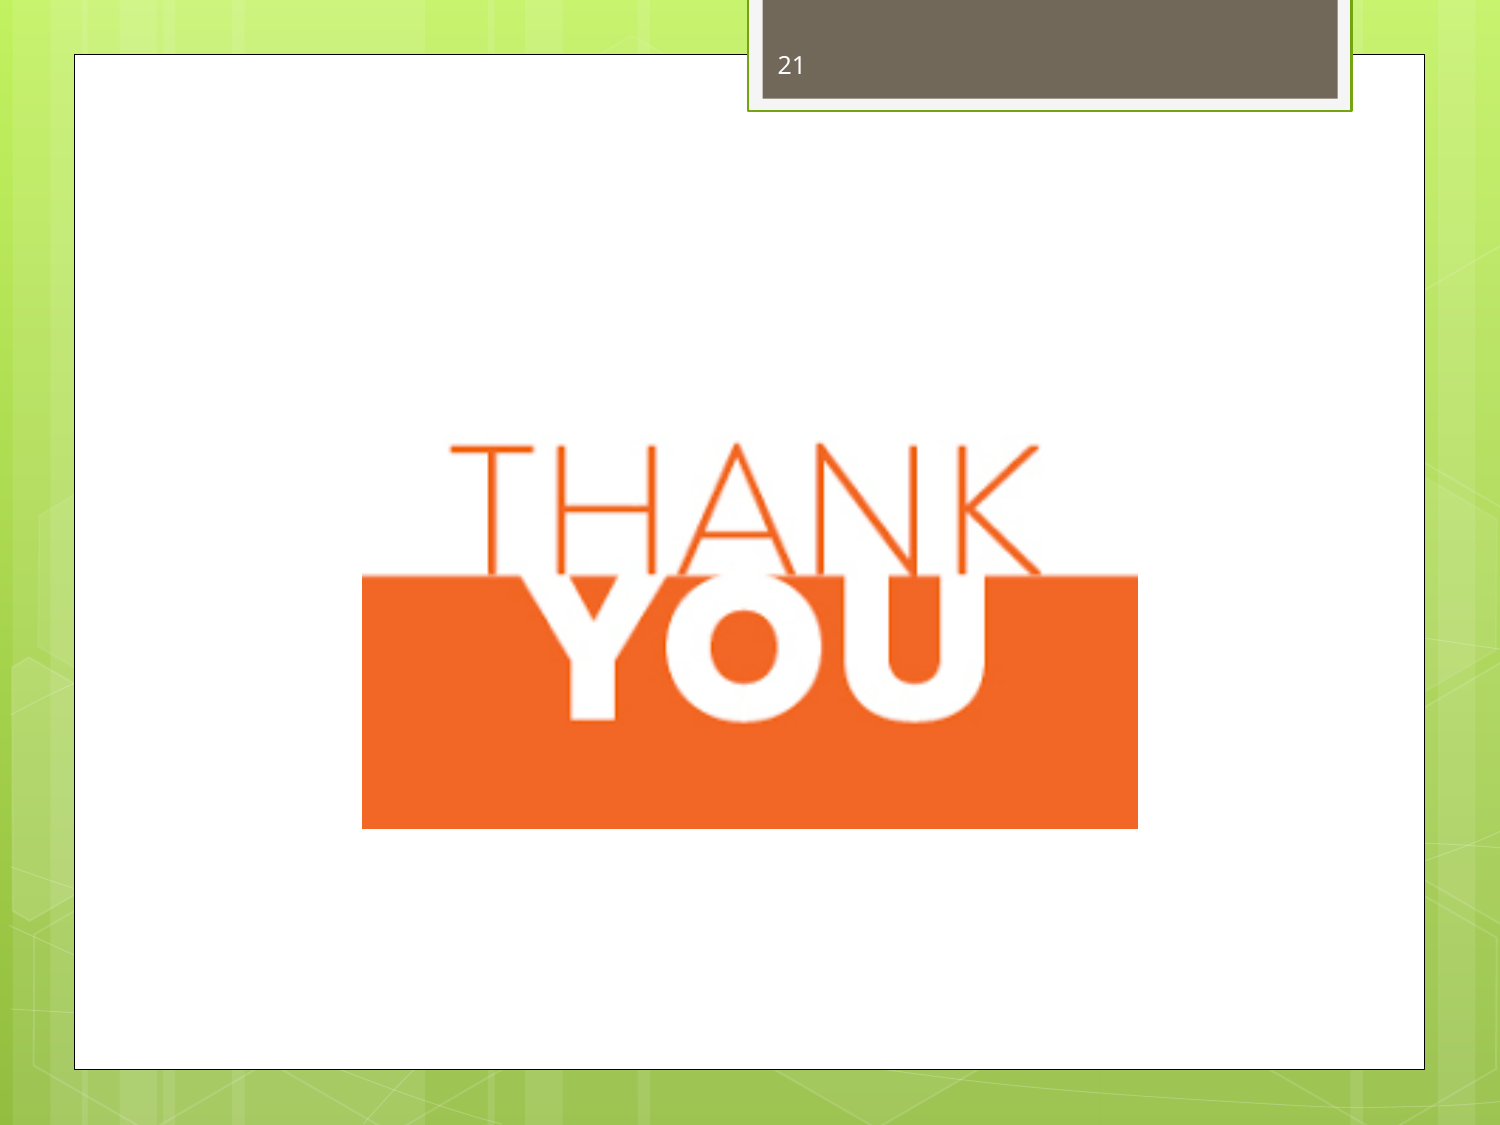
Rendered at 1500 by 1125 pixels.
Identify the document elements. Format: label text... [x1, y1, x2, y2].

picture [362, 312, 1138, 829]
slide_number 21 [762, 36, 982, 97]
